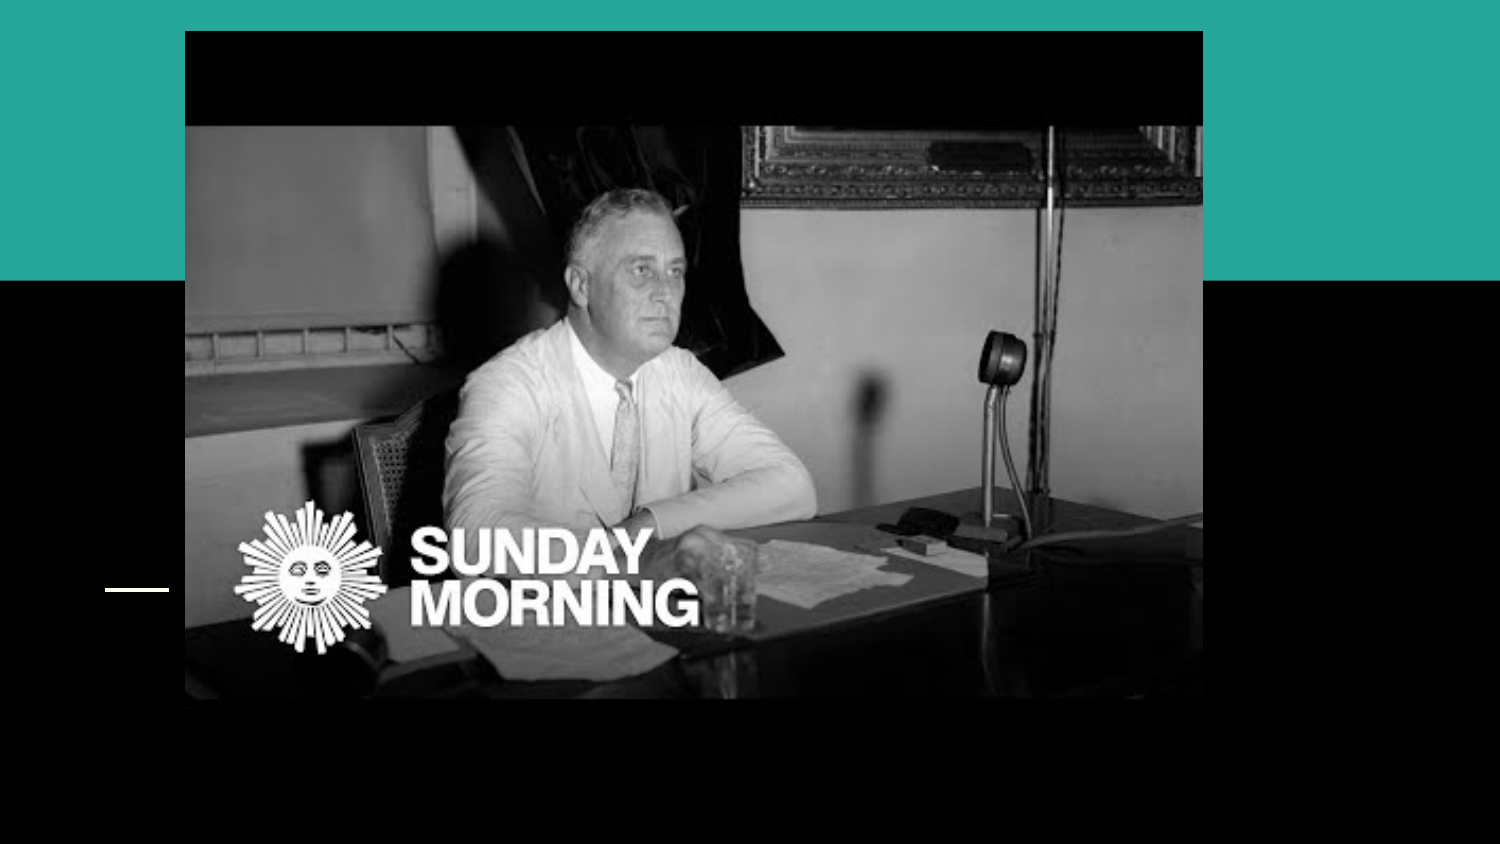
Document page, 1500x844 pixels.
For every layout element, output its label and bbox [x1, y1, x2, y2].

picture [185, 31, 1204, 795]
